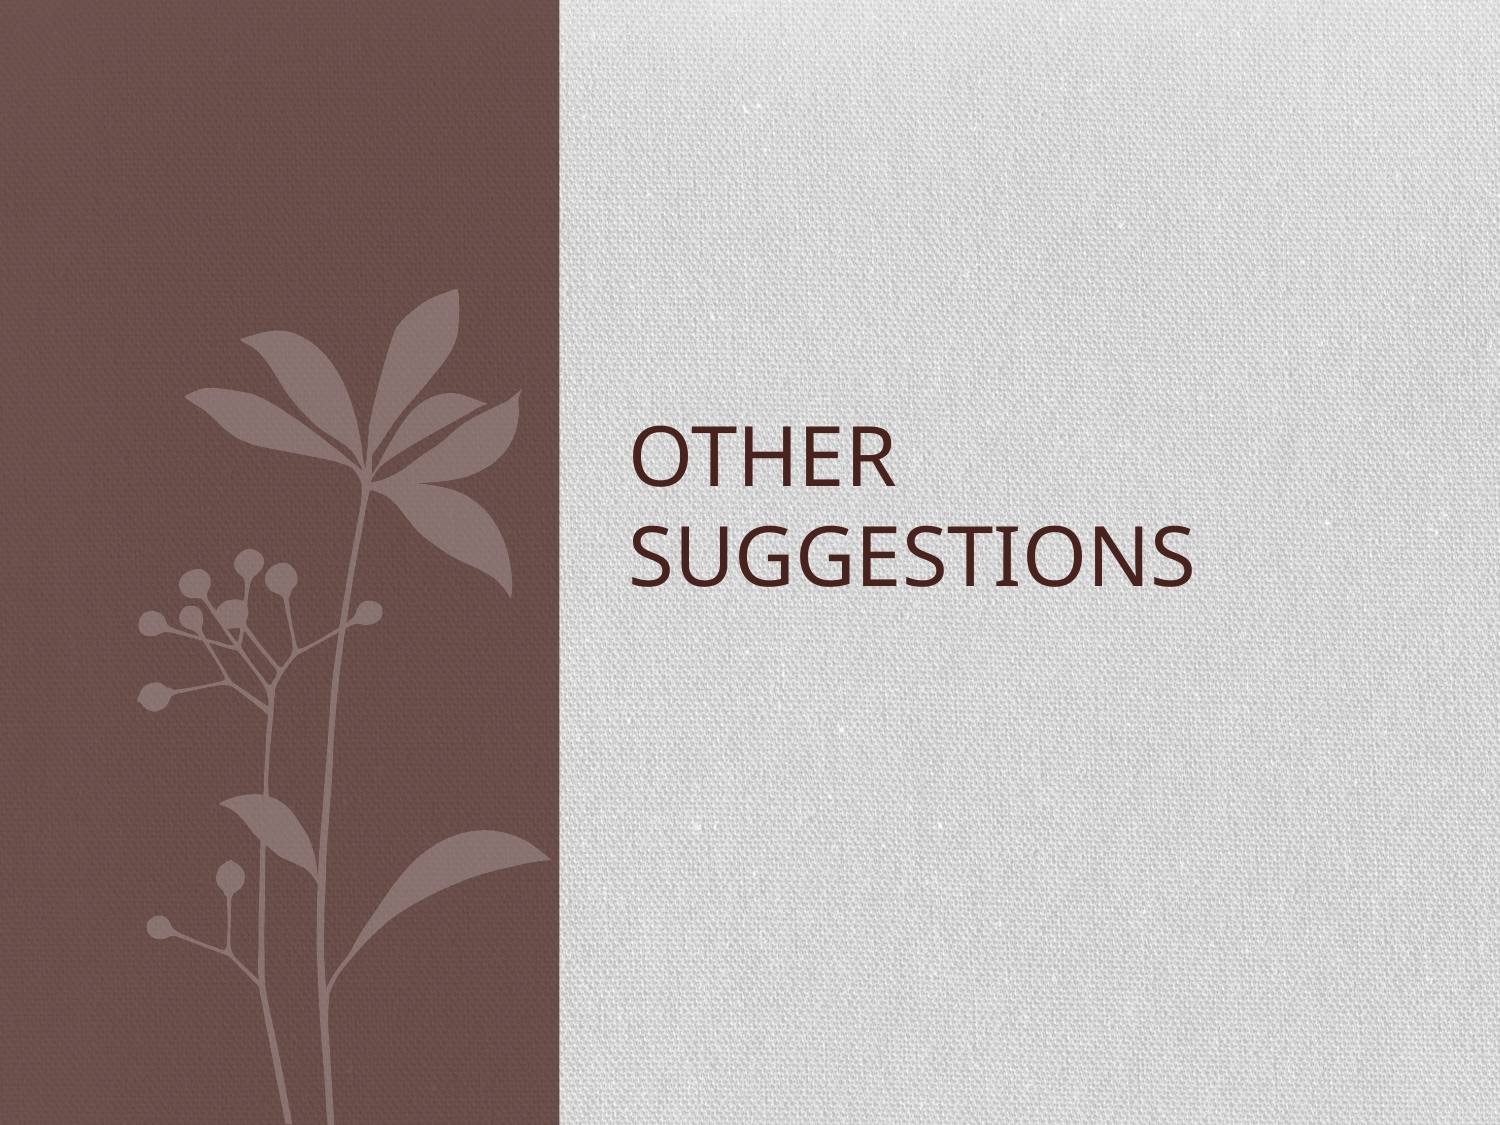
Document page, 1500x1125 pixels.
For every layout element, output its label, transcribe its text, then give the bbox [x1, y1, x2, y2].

title Other Suggestions [613, 232, 1454, 611]
